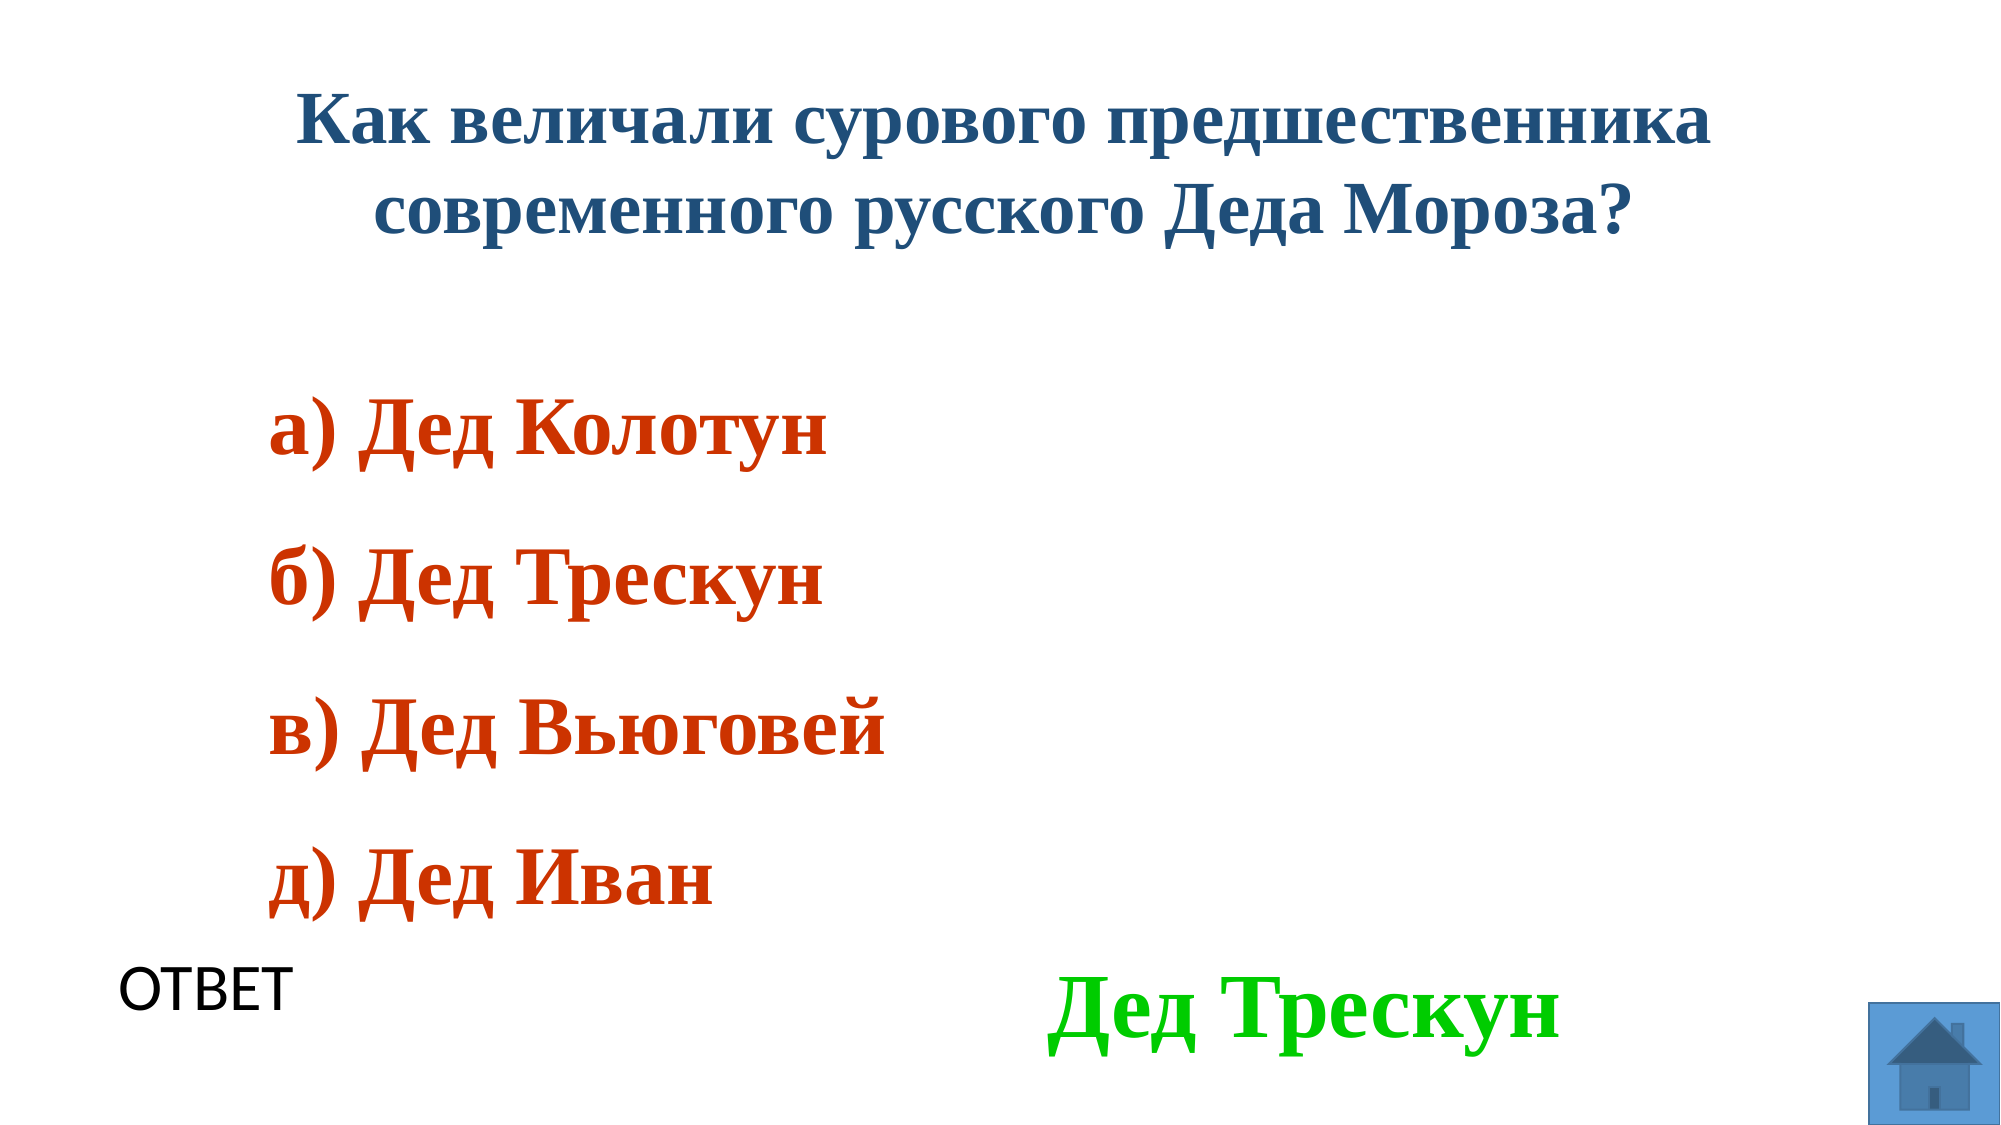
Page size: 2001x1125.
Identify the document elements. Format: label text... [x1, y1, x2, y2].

text_box Как величали сурового предшественника современного русского Деда Мороза? [67, 61, 1942, 257]
text_box [1868, 1002, 2000, 1125]
text_box Дед Трескун [1032, 938, 1582, 1064]
text_box а) Дед Колотун б) Дед Трескун в) Дед Вьюговей д) Дед Иван [253, 313, 1484, 929]
text_box ОТВЕТ [103, 936, 352, 1031]
